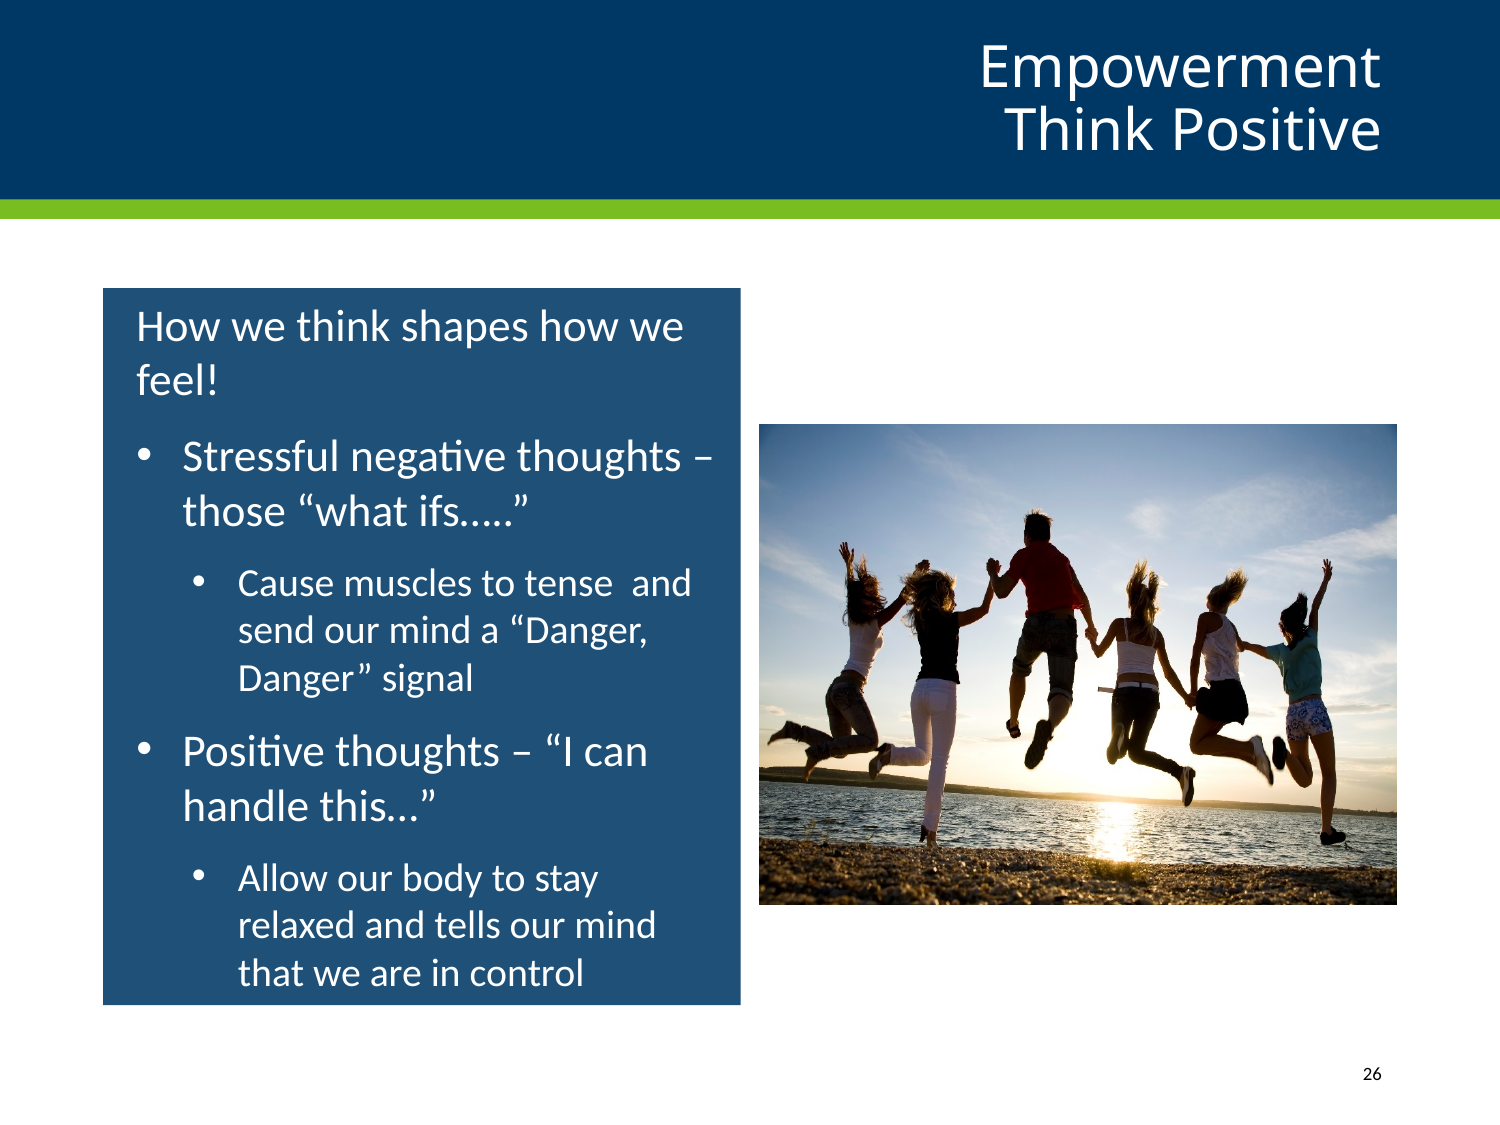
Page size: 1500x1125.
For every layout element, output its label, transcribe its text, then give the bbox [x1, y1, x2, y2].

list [759, 424, 1398, 905]
list How we think shapes how we feel! Stressful negative thoughts – those “what ifs…..” Cause muscles to tense and send our mind a “Danger, Danger” signal Positive thoughts – “I can handle this…” Allow our body to stay relaxed and tells our mind that we are in control [103, 288, 741, 1006]
slide_number 26 [1216, 1042, 1397, 1103]
title Empowerment Think Positive [103, 24, 1397, 175]
